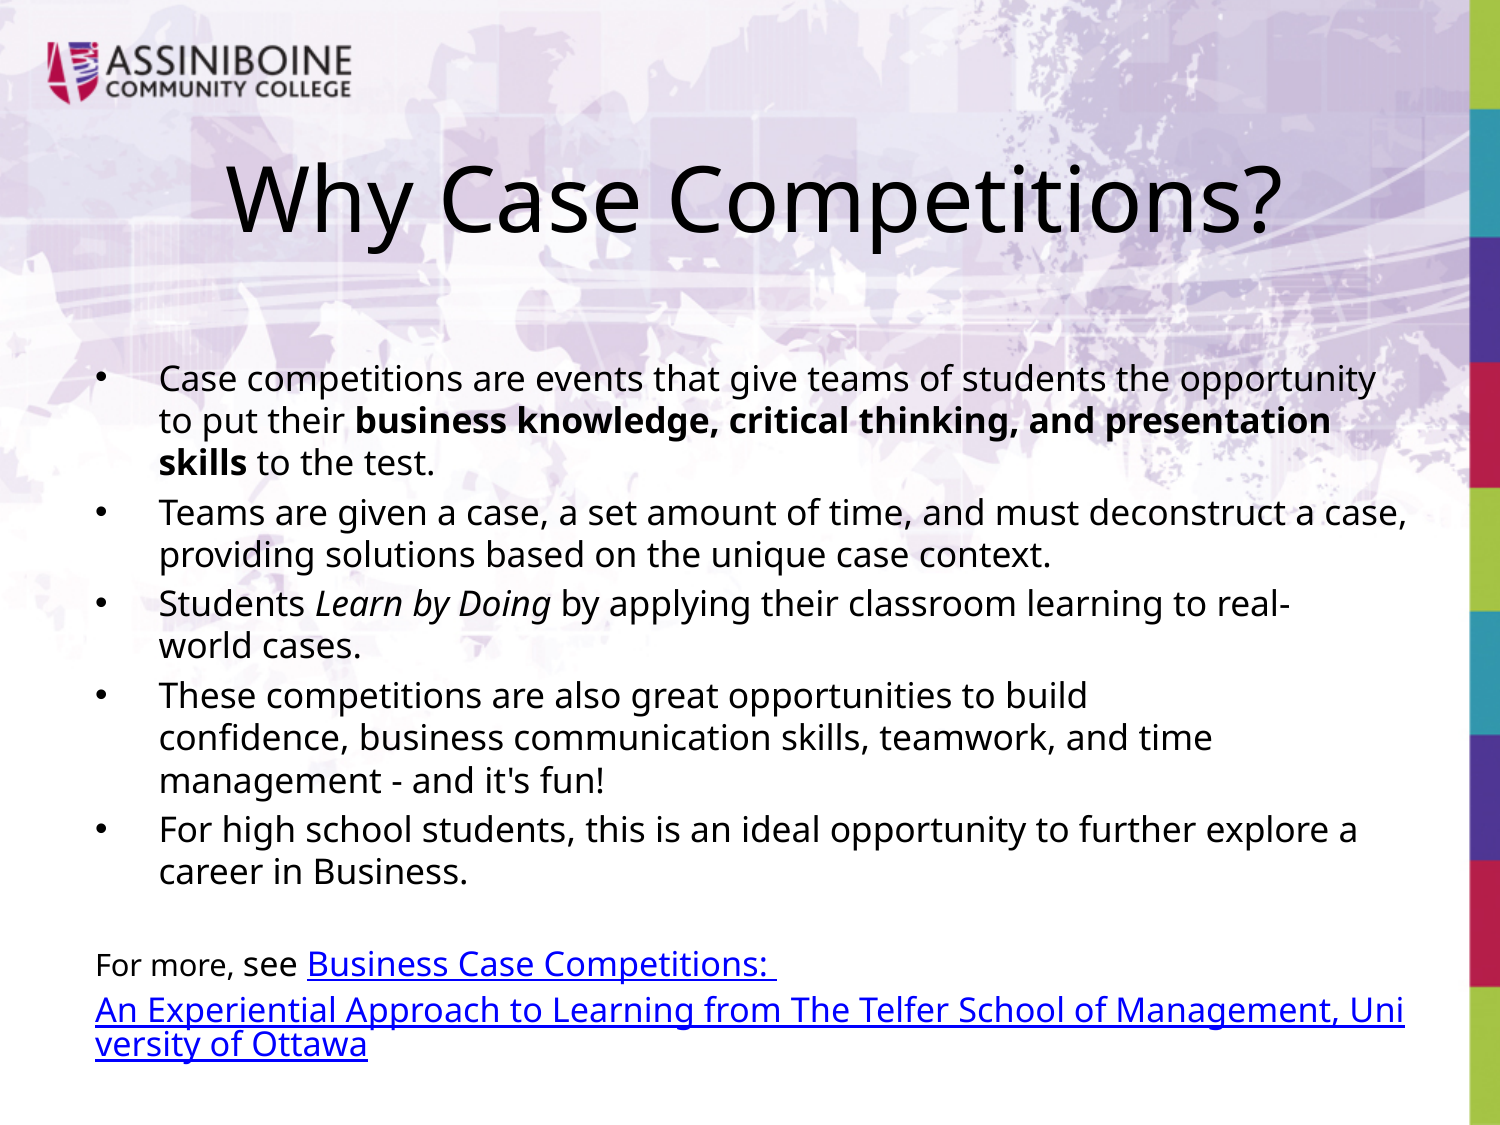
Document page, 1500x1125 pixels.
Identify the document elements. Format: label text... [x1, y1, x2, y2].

picture [0, 0, 1500, 1125]
title Why Case Competitions? [79, 101, 1430, 253]
list Case competitions are events that give teams of students the opportunity to put their business knowledge, critical thinking, and presentation skills to the test. Teams are given a case, a set amount of time, and must deconstruct a case, providing solutions based on the unique case context. Students Learn by Doing by applying their classroom learning to real-world cases. These competitions are also great opportunities to build confidence, business communication skills, teamwork, and time management - and it's fun! For high school students, this is an ideal opportunity to further explore a career in Business. For more, see Business Case Competitions: An Experiential Approach to Learning from The Telfer School of Management, University of Ottawa [79, 253, 1430, 1057]
